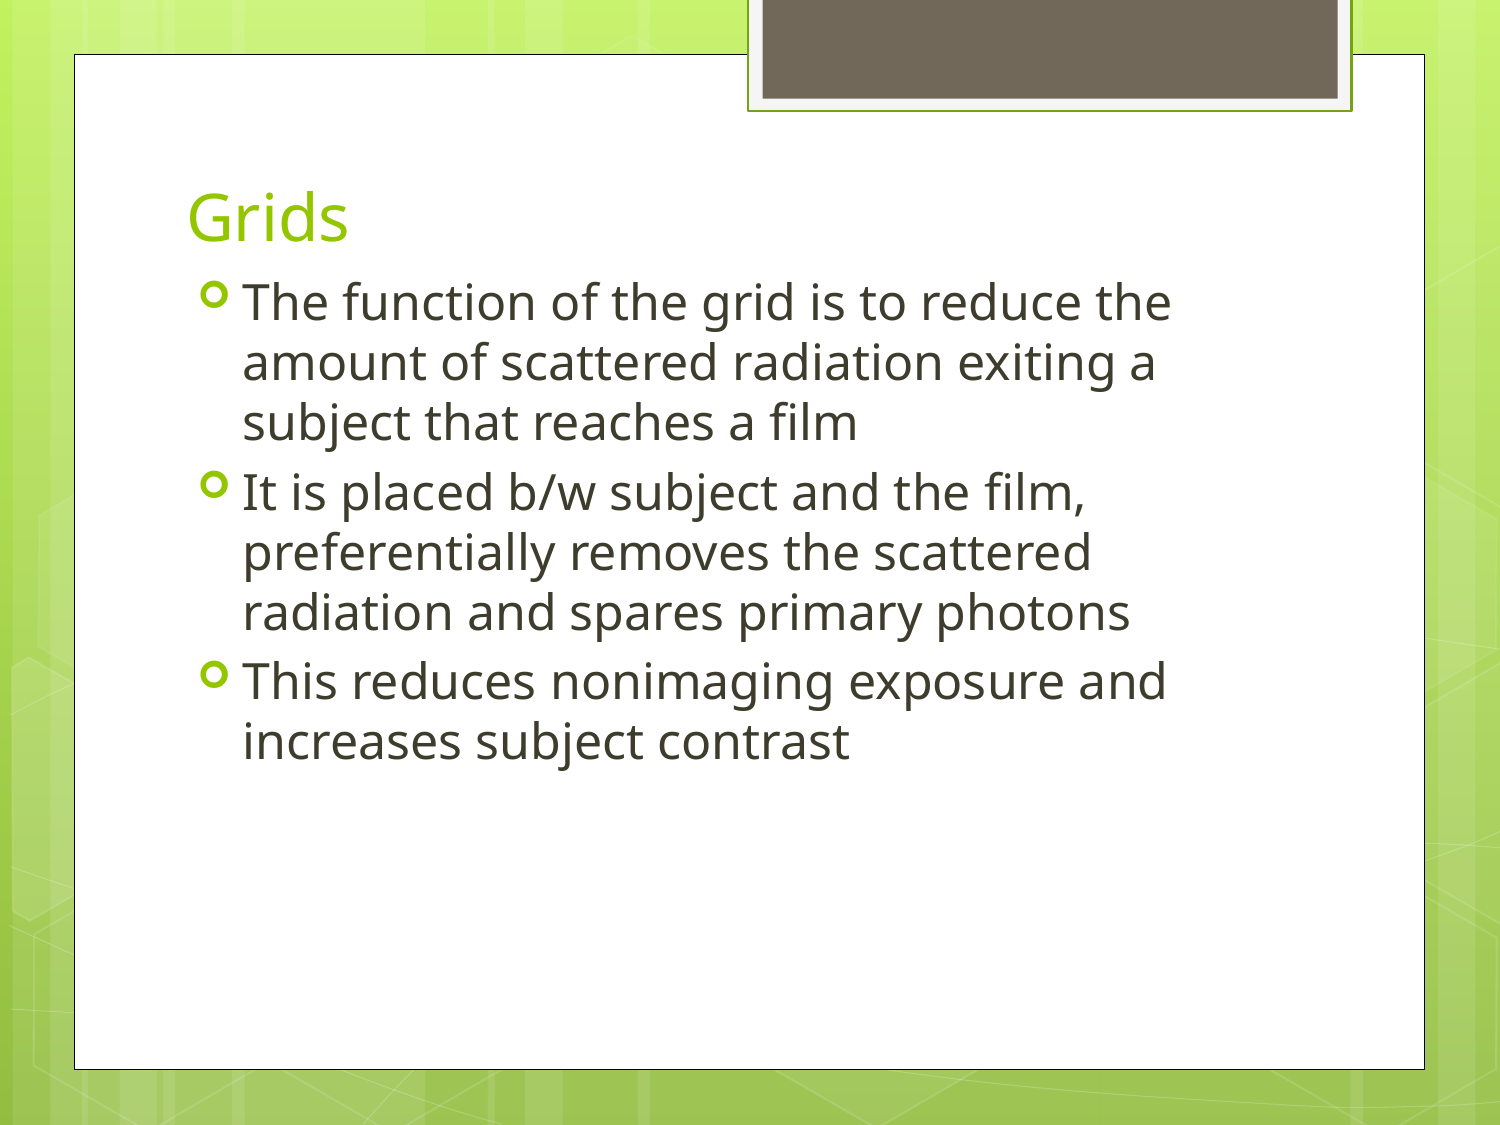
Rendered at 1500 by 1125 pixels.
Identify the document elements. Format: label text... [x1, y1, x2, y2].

title Grids [171, 168, 1324, 263]
list The function of the grid is to reduce the amount of scattered radiation exiting a subject that reaches a film It is placed b/w subject and the film, preferentially removes the scattered radiation and spares primary photons This reduces nonimaging exposure and increases subject contrast [171, 262, 1283, 957]
